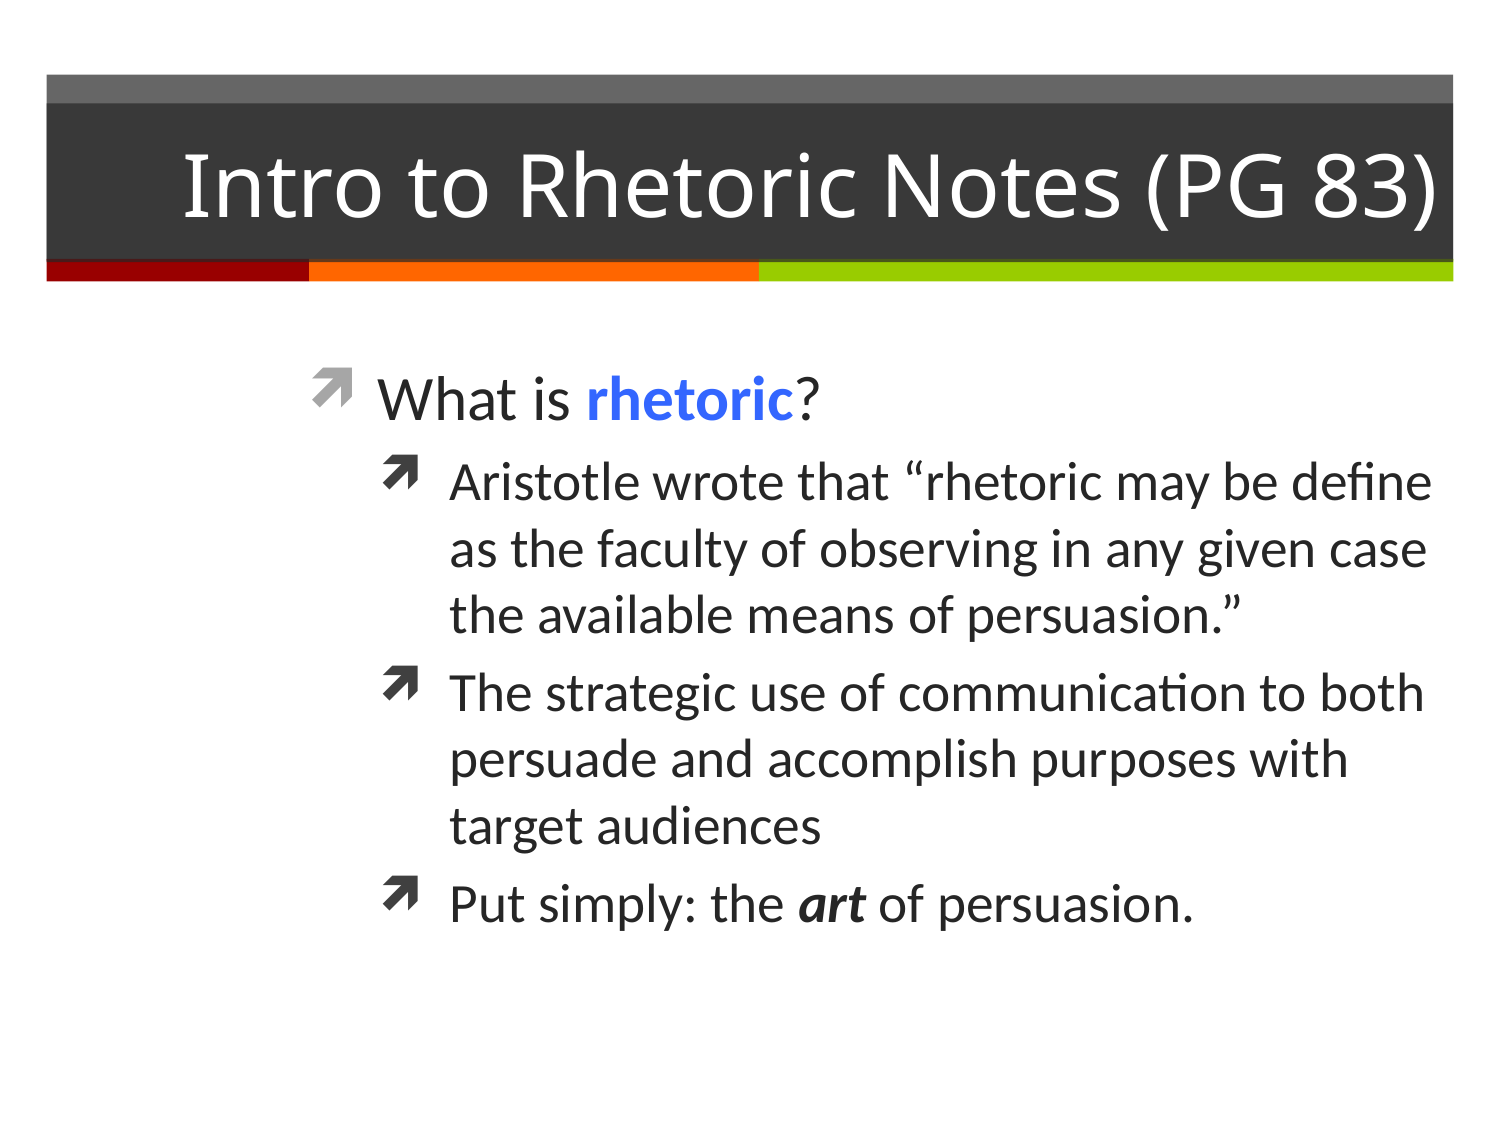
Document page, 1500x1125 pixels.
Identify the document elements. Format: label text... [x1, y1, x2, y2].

list What is rhetoric? Aristotle wrote that “rhetoric may be define as the faculty of observing in any given case the available means of persuasion.” The strategic use of communication to both persuade and accomplish purposes with target audiences Put simply: the art of persuasion. [292, 350, 1454, 1005]
title Intro to Rhetoric Notes (PG 83) [46, 103, 1454, 263]
